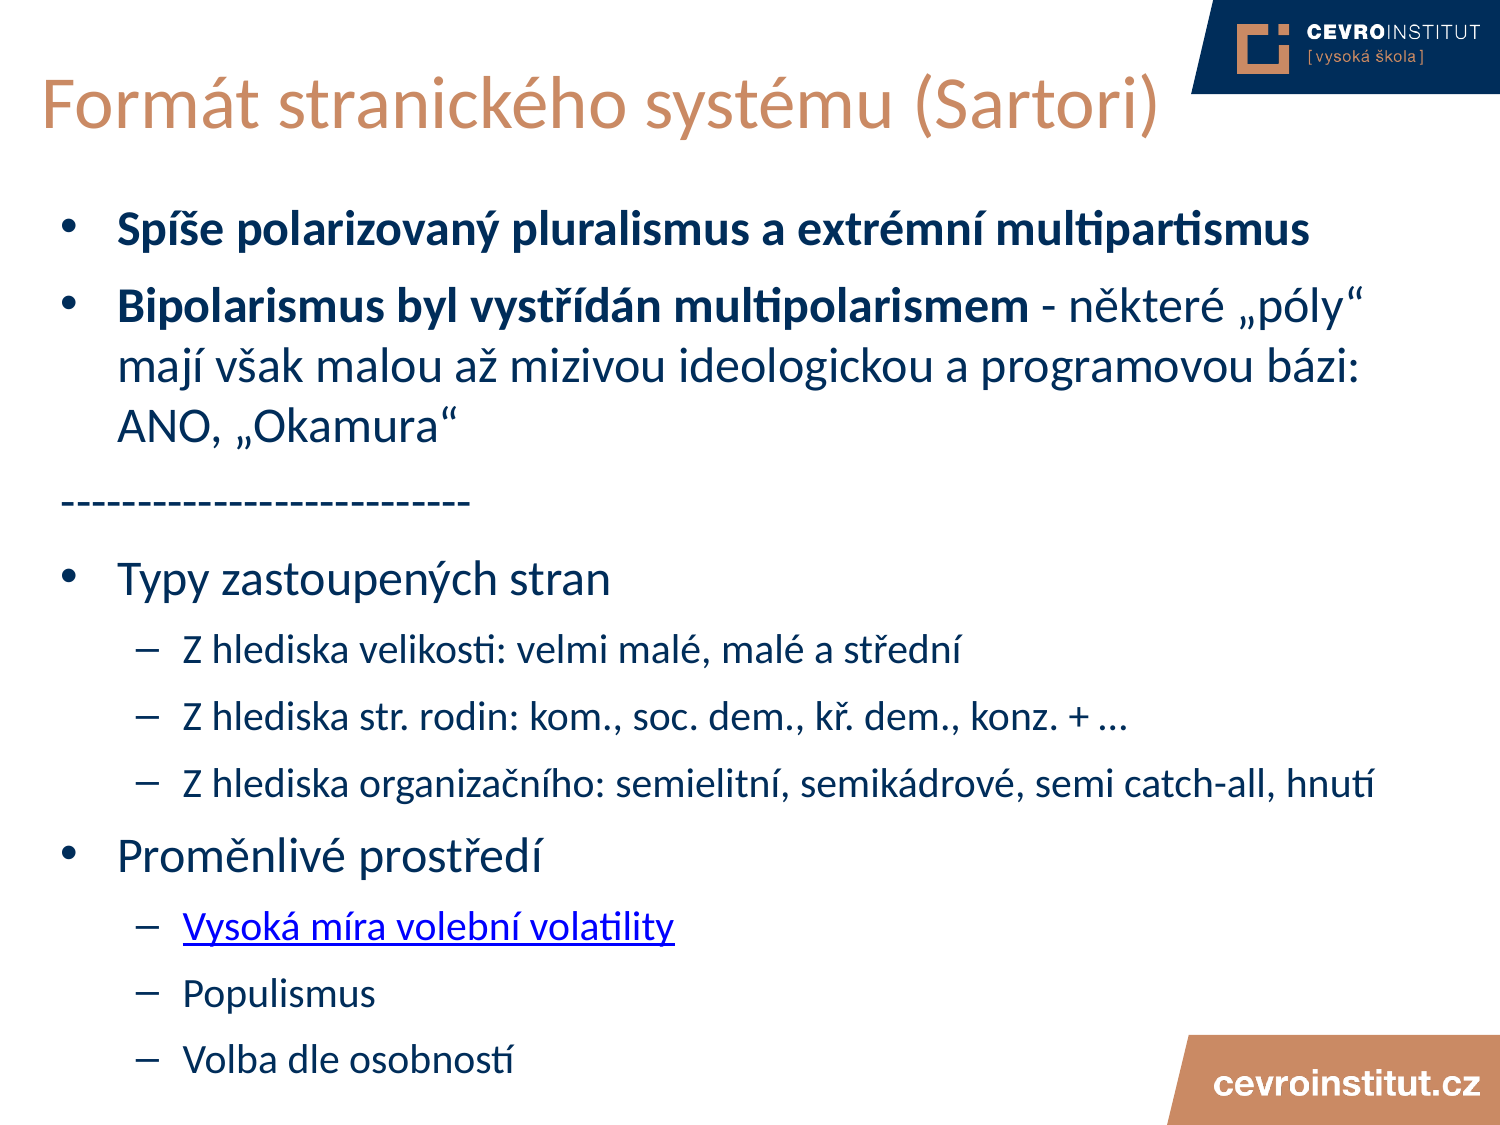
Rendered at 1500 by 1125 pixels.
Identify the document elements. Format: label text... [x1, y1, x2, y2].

picture [1214, 1069, 1480, 1096]
title Formát stranického systému (Sartori) [0, 22, 1500, 175]
list Spíše polarizovaný pluralismus a extrémní multipartismus Bipolarismus byl vystřídán multipolarismem - některé „póly“ mají však malou až mizivou ideologickou a programovou bázi: ANO, „Okamura“ --------------------------- Typy zastoupených stran Z hlediska velikosti: velmi malé, malé a střední Z hlediska str. rodin: kom., soc. dem., kř. dem., konz. + … Z hlediska organizačního: semielitní, semikádrové, semi catch-all, hnutí Proměnlivé prostředí Vysoká míra volební volatility Populismus Volba dle osobností [45, 188, 1465, 1075]
